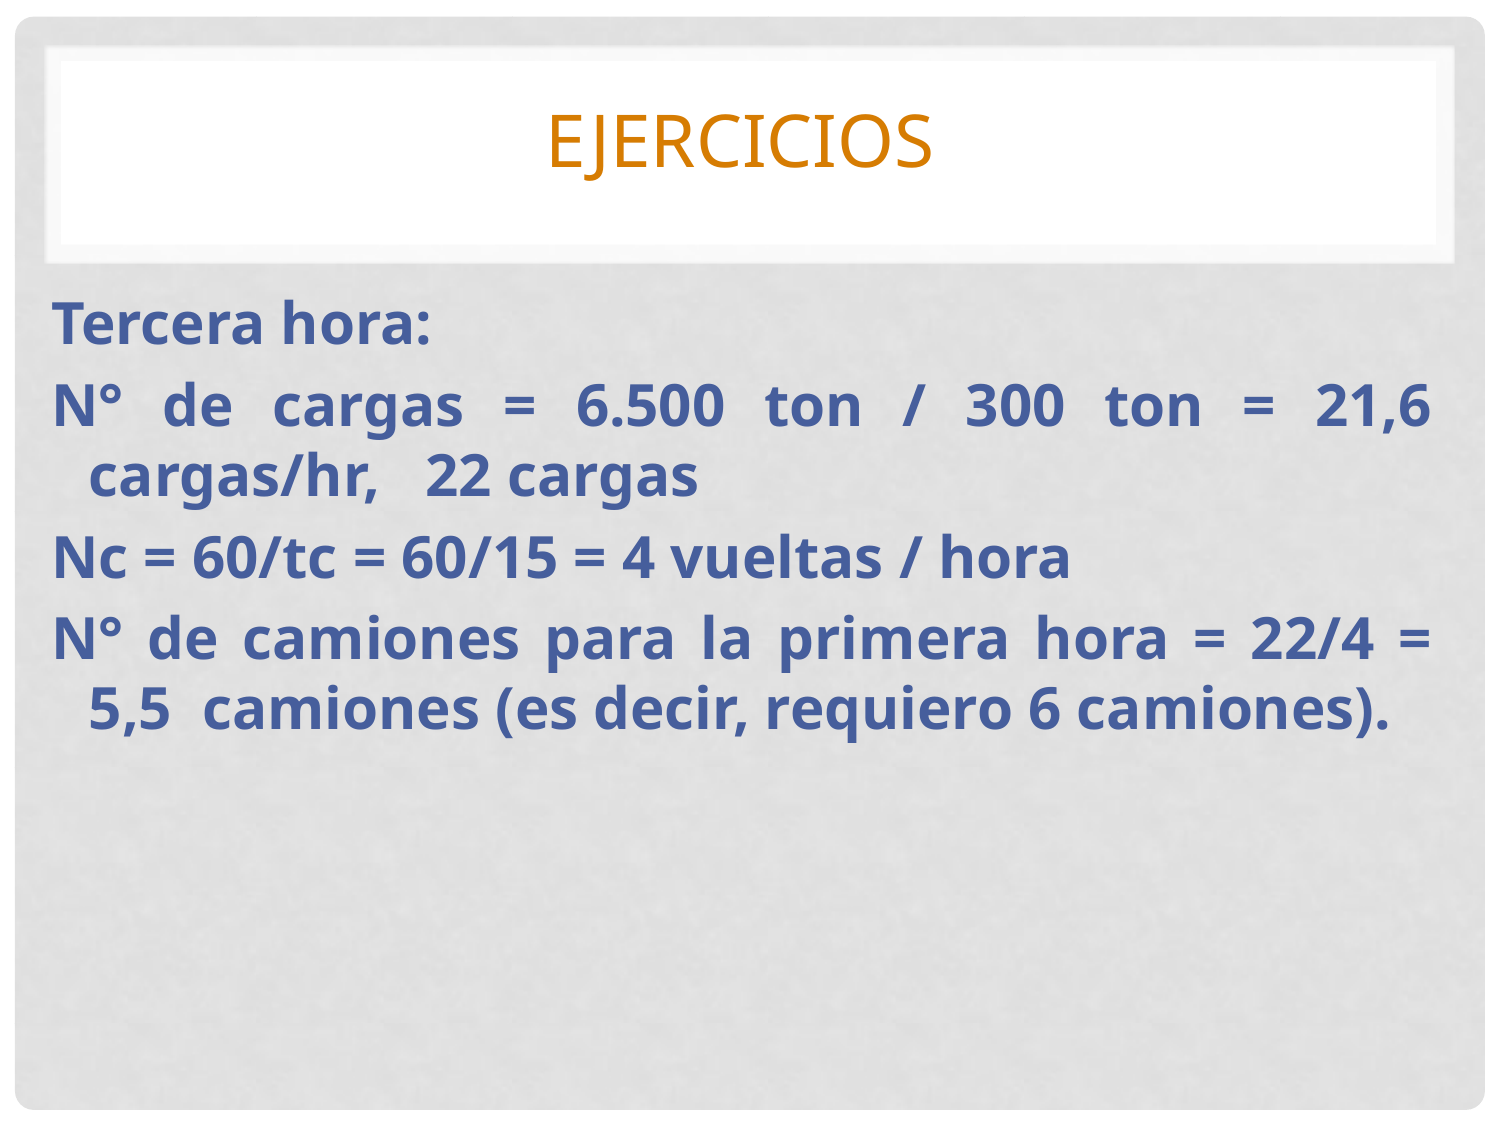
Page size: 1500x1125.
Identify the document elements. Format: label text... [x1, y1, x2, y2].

list Tercera hora: N° de cargas = 6.500 ton / 300 ton = 21,6 cargas/hr, 22 cargas Nc = 60/tc = 60/15 = 4 vueltas / hora N° de camiones para la primera hora = 22/4 = 5,5 camiones (es decir, requiero 6 camiones). [17, 278, 1447, 1106]
title EJERCICIOS [112, 44, 1388, 232]
